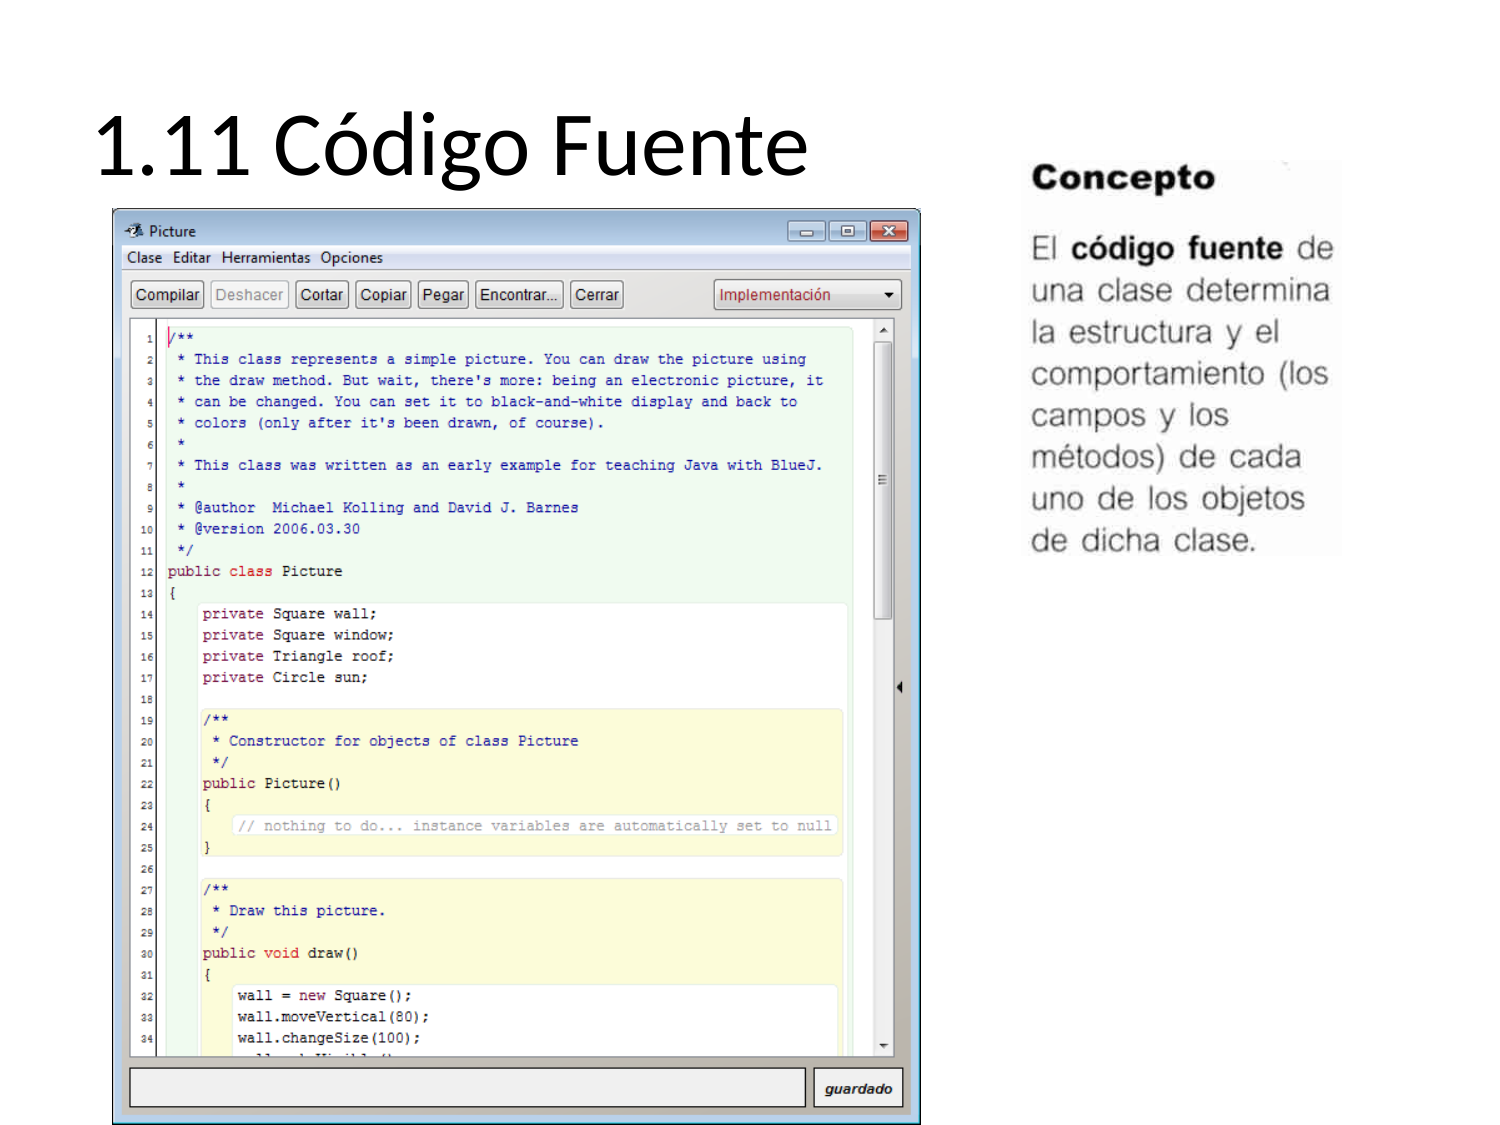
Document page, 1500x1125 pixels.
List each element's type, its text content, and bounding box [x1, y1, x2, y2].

picture [1021, 160, 1343, 556]
picture [111, 207, 921, 1125]
title 1.11 Código Fuente [75, 45, 1425, 233]
